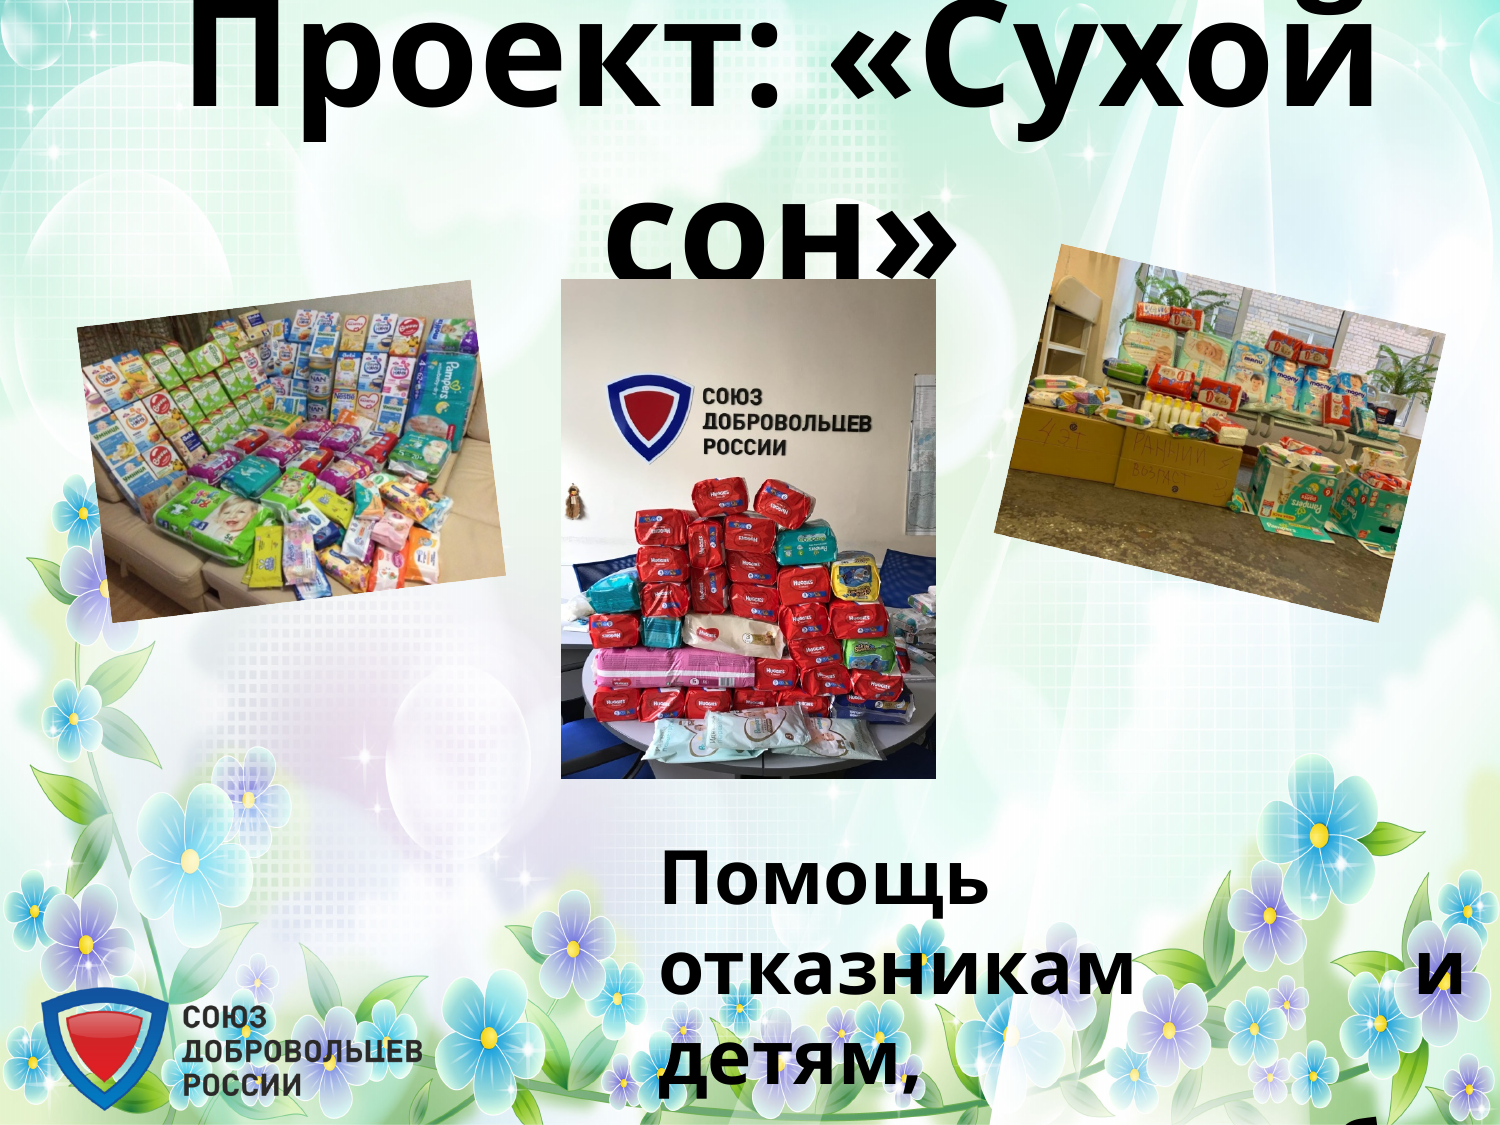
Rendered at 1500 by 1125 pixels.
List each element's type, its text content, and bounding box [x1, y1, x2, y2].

title Проект: «Сухой сон» [147, 42, 1417, 231]
text_box Помощь отказникам и детям, оставшимся без попечения родителей в Забайкальском крае [643, 822, 1483, 1125]
picture [0, 0, 1500, 1125]
